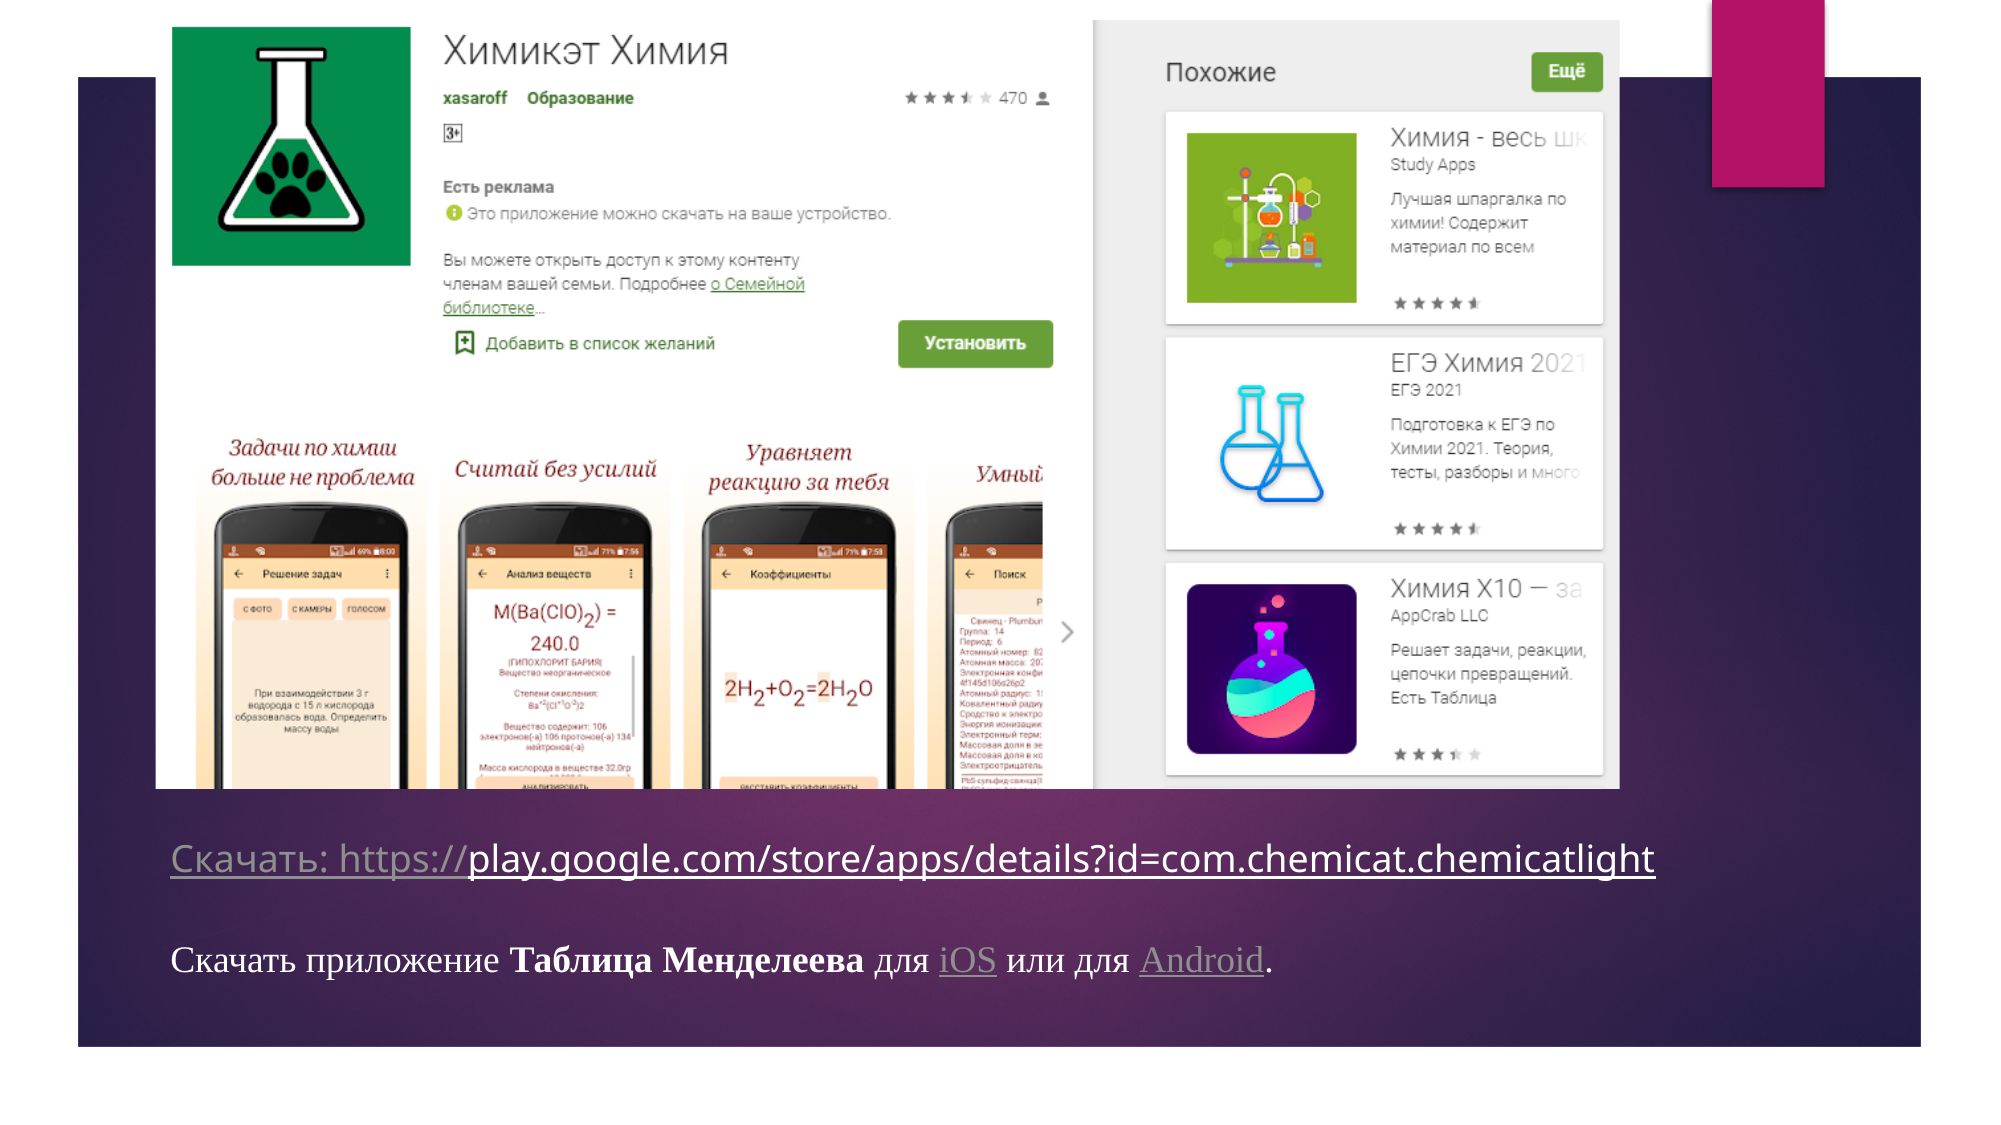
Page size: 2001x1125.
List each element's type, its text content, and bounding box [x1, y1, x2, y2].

text_box Скачать приложение Таблица Менделеева для iOS или для Android. [155, 927, 1724, 988]
text_box Скачать: https://play.google.com/store/apps/details?id=com.chemicat.chemicatlight [155, 828, 1851, 894]
picture [155, 20, 1620, 790]
